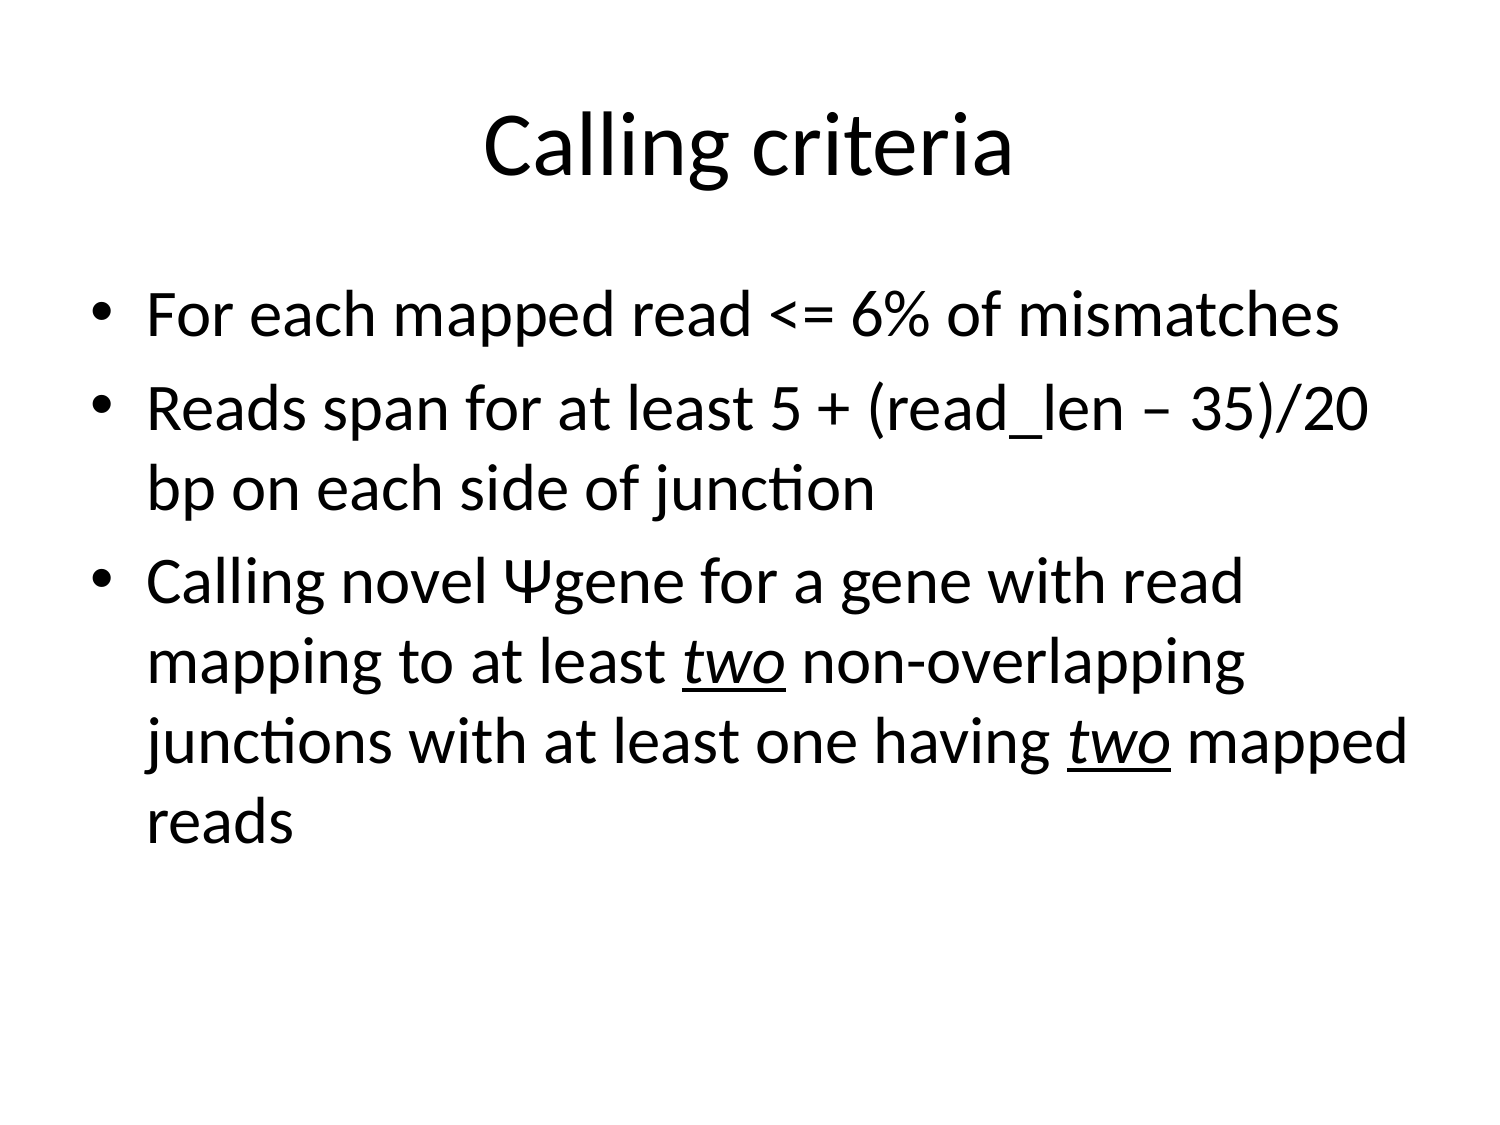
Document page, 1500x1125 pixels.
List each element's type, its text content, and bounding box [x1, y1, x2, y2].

title Calling criteria [75, 45, 1425, 233]
list For each mapped read <= 6% of mismatches Reads span for at least 5 + (read_len – 35)/20 bp on each side of junction Calling novel Ψgene for a gene with read mapping to at least two non-overlapping junctions with at least one having two mapped reads [75, 262, 1425, 1005]
